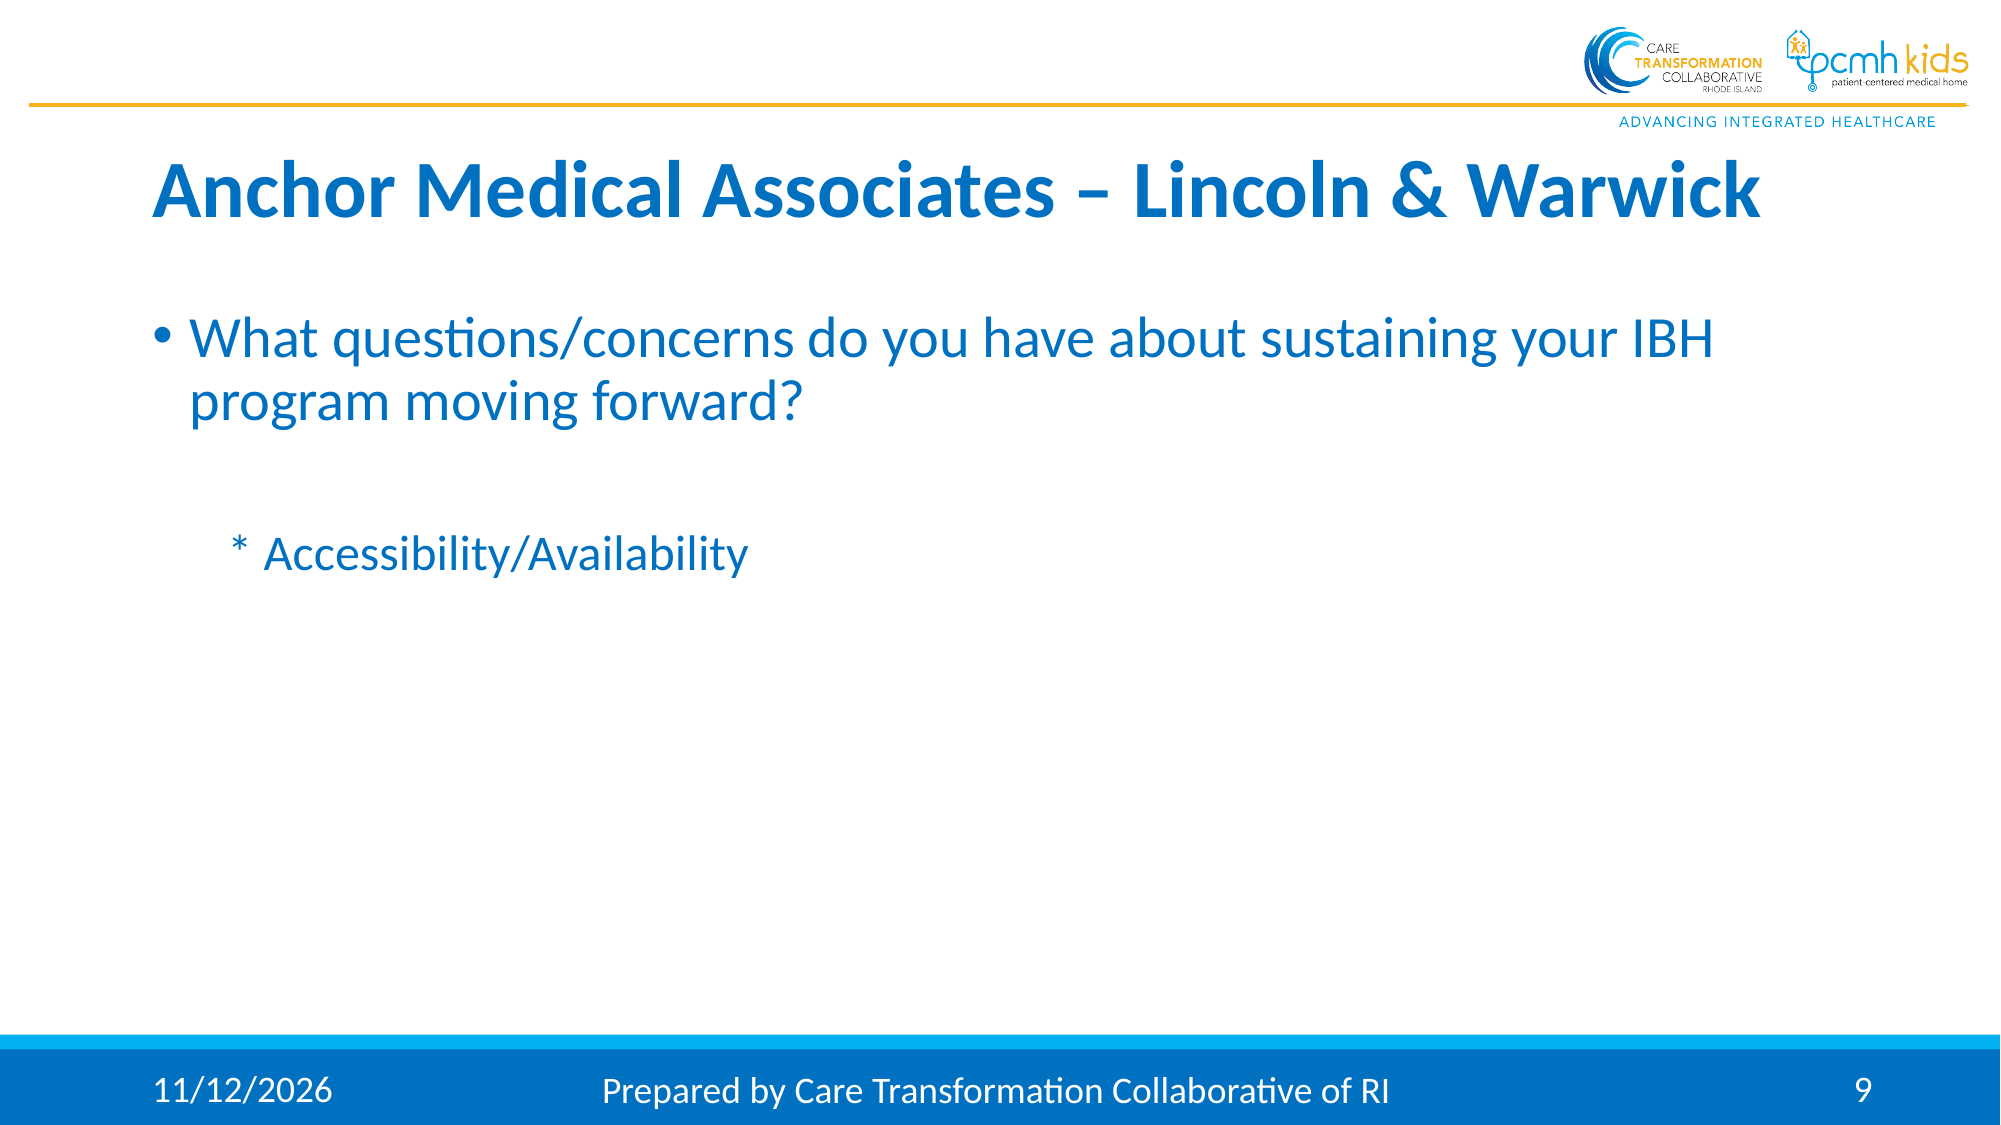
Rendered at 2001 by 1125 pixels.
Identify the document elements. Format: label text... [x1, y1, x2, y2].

picture [1576, 21, 1977, 133]
list What questions/concerns do you have about sustaining your IBH program moving forward? * Accessibility/Availability [137, 299, 1790, 941]
title Anchor Medical Associates – Lincoln & Warwick [137, 105, 1863, 278]
